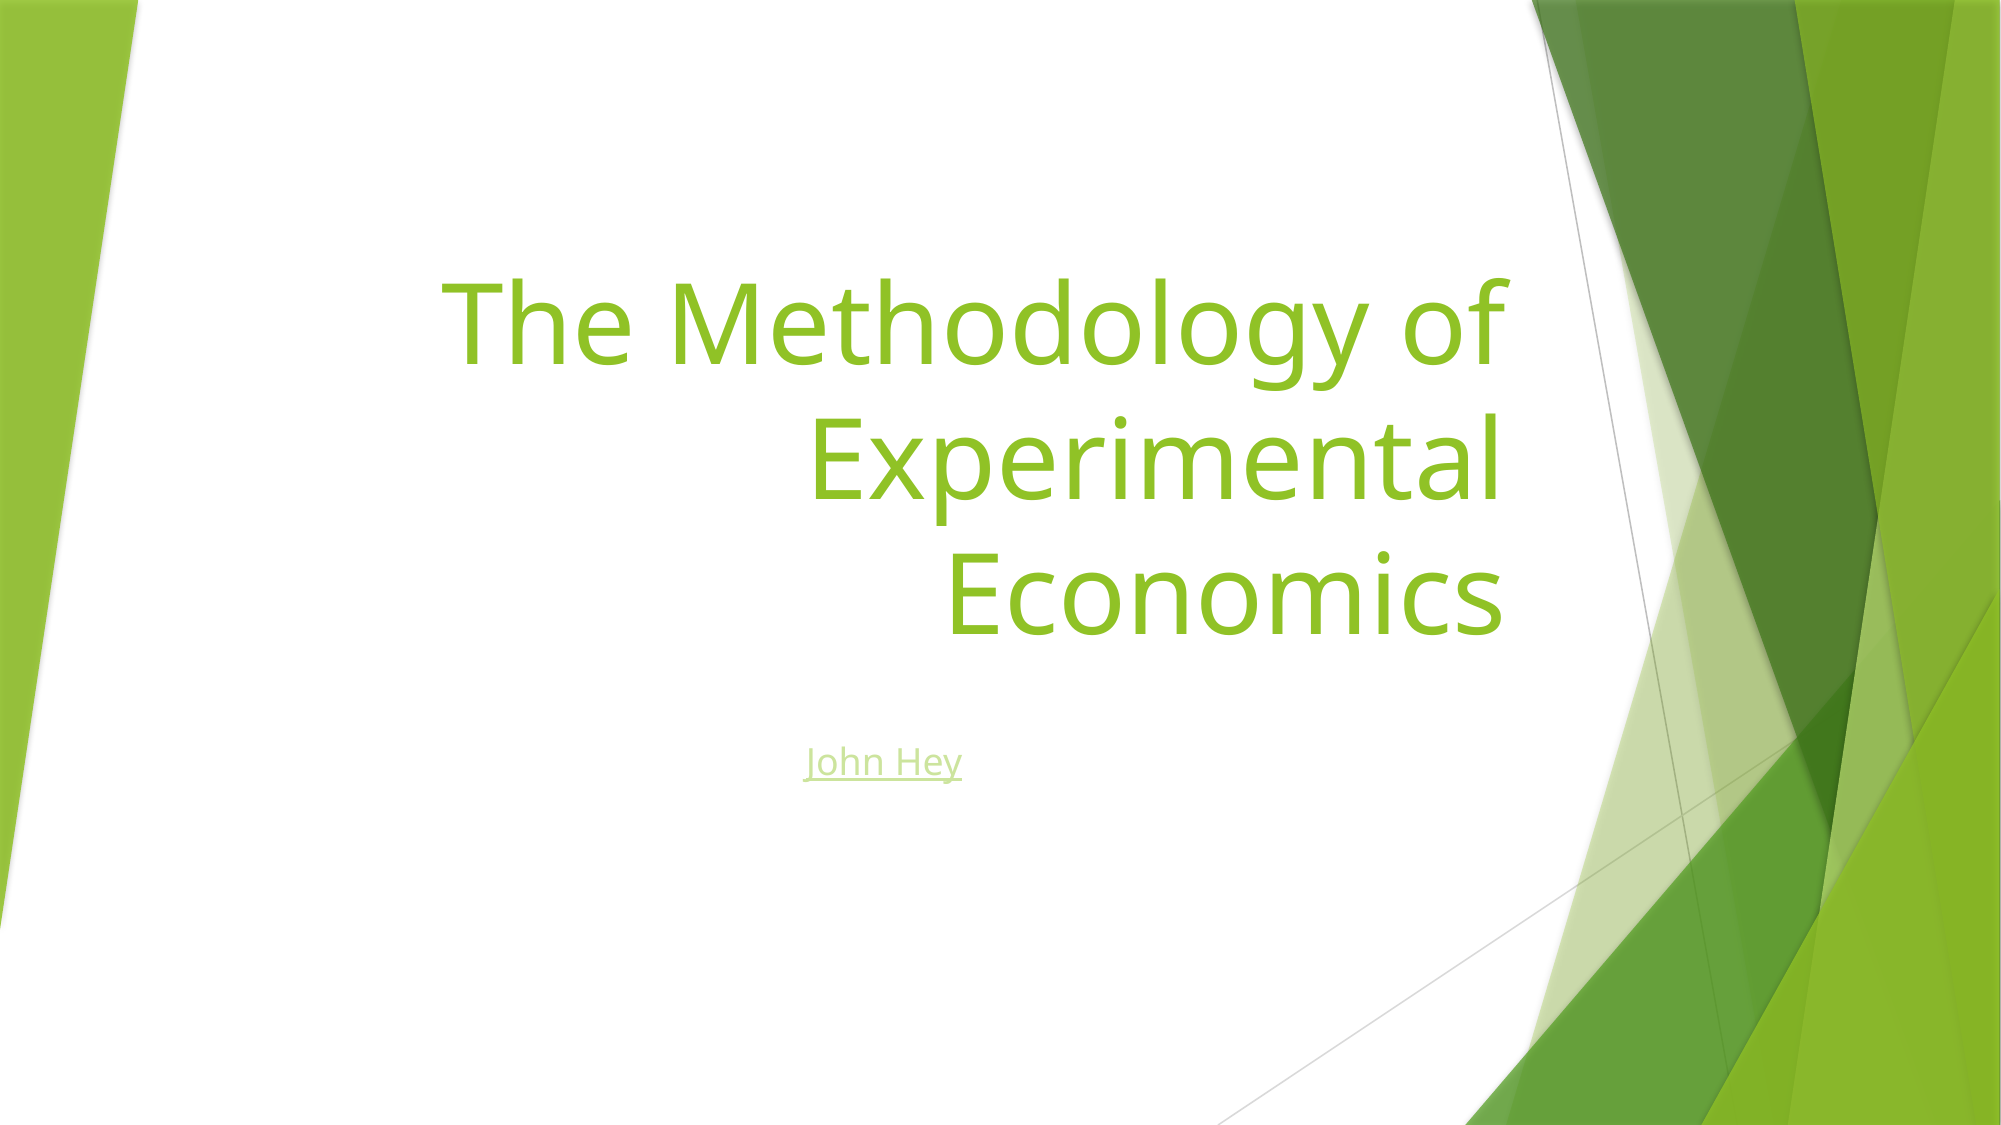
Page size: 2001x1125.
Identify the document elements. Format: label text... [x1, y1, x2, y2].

title The Methodology of Experimental Economics [247, 394, 1522, 664]
subtitle John Hey [247, 664, 1522, 845]
